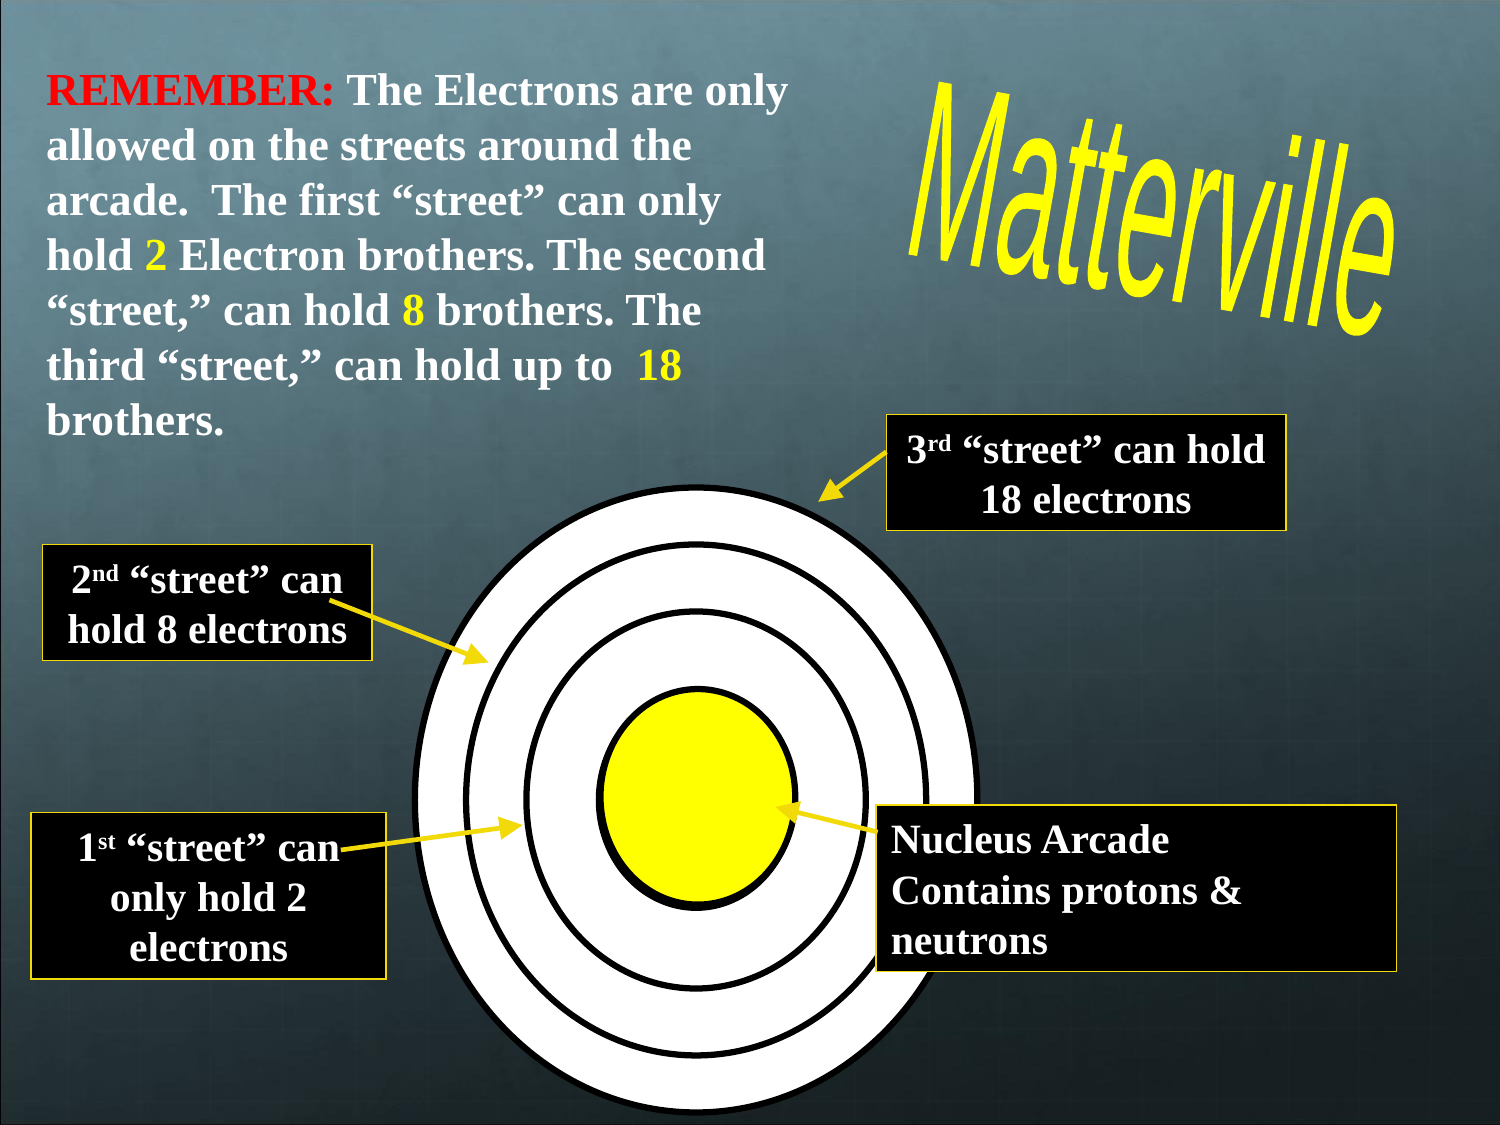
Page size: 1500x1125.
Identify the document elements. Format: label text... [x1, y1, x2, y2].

text_box REMEMBER: The Electrons are only allowed on the streets around the arcade. The first “street” can only hold 2 Electron brothers. The second “street,” can hold 8 brothers. The third “street,” can hold up to 18 brothers. [31, 50, 806, 455]
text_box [817, 414, 1287, 531]
picture [0, 0, 1500, 1125]
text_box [775, 804, 1397, 972]
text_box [30, 812, 523, 980]
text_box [414, 487, 978, 1113]
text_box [42, 544, 489, 663]
